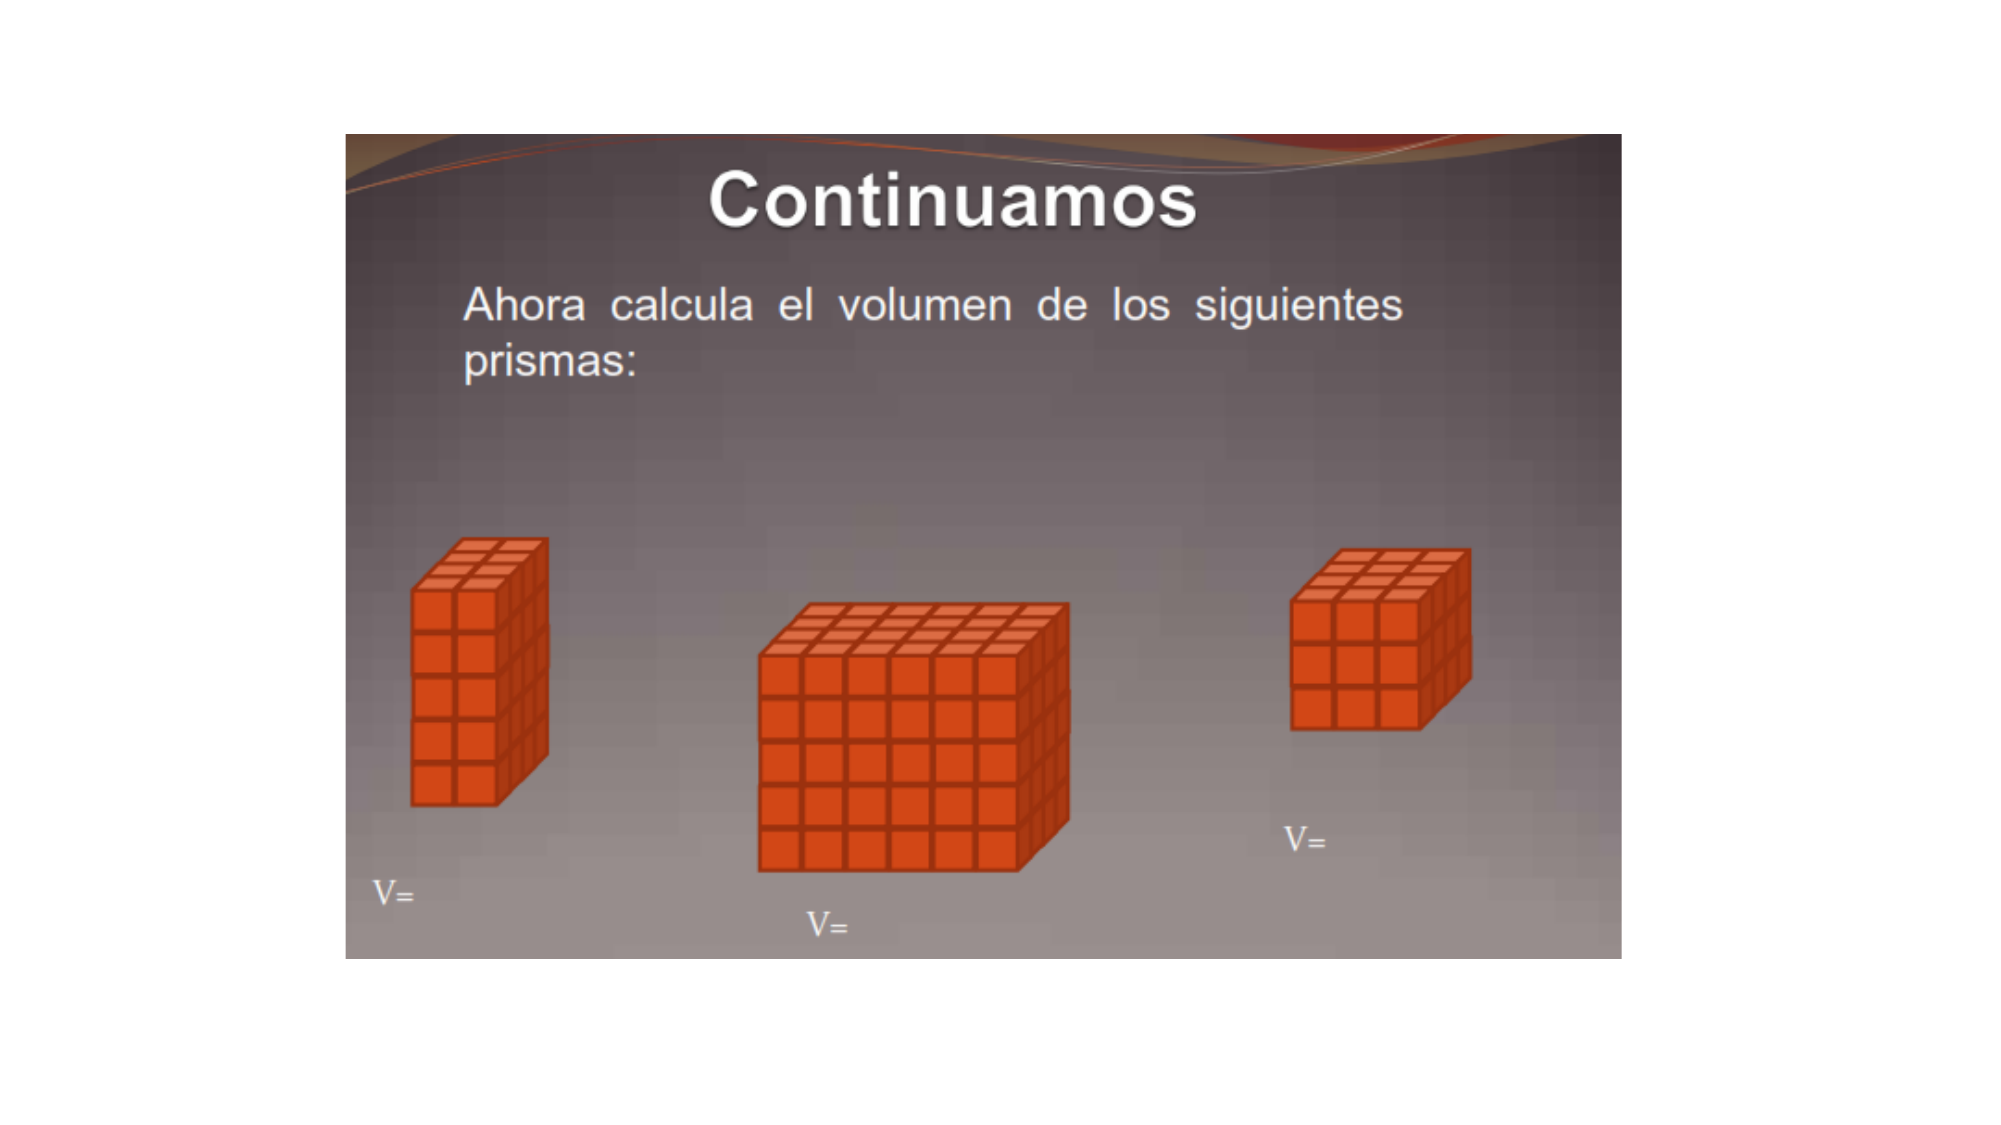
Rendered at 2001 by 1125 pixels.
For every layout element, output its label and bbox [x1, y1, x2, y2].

list [345, 134, 1622, 959]
